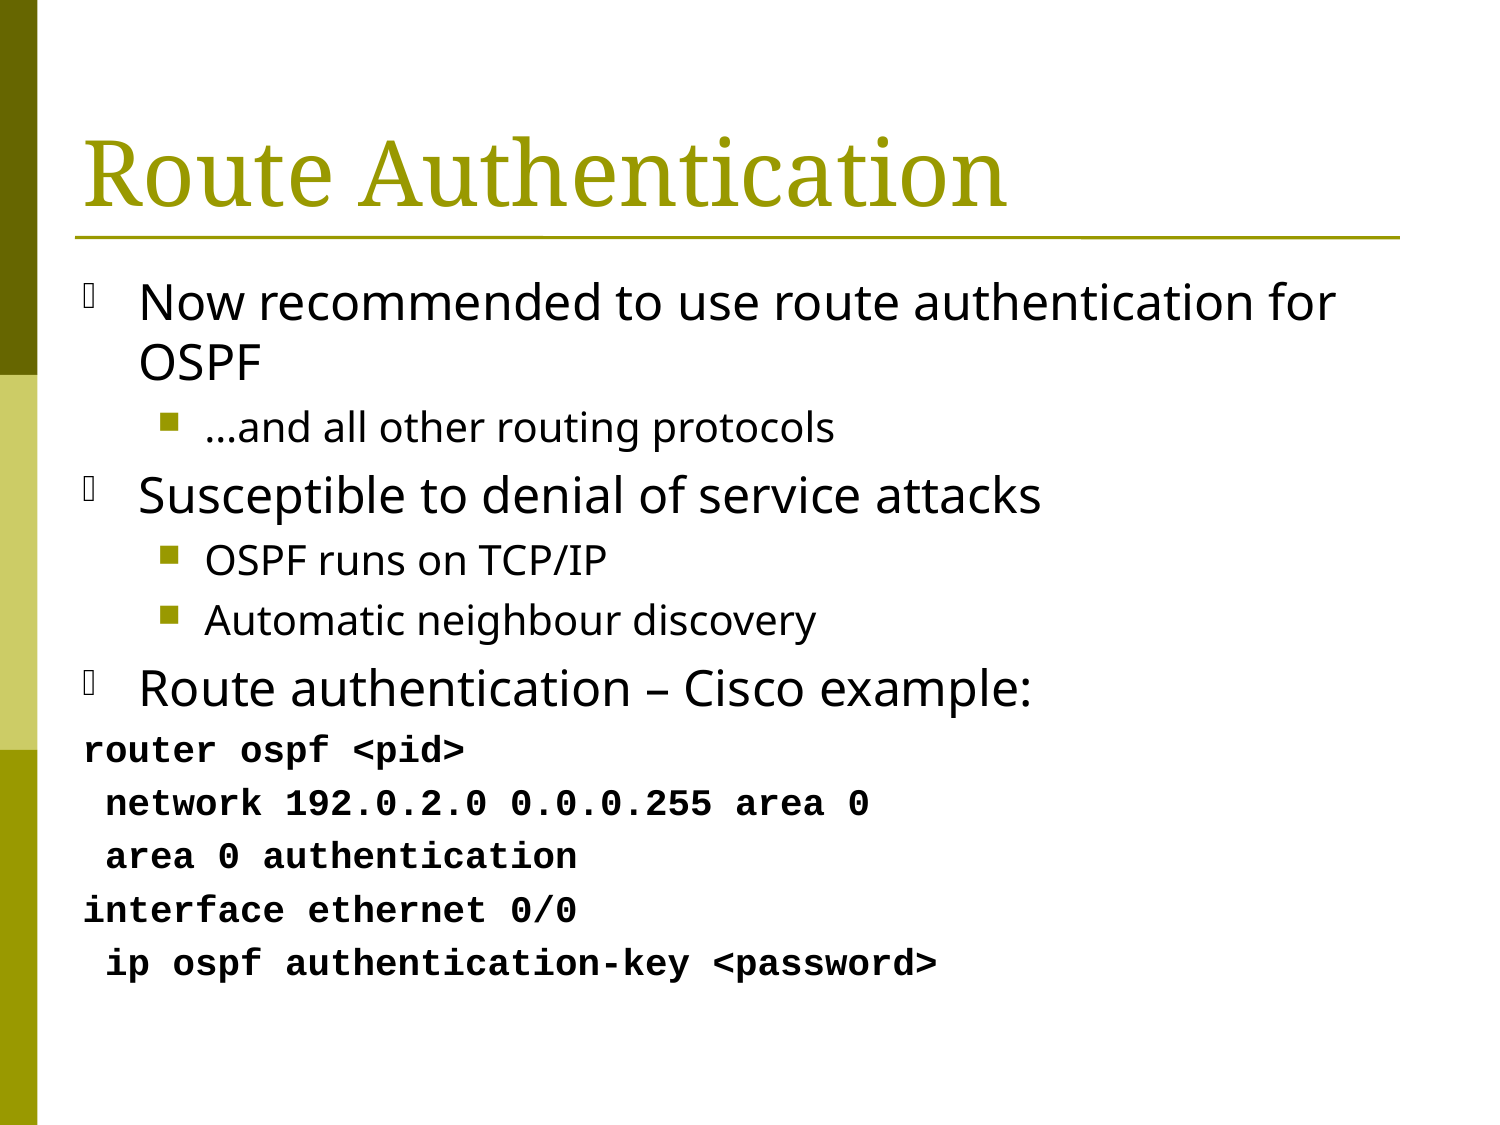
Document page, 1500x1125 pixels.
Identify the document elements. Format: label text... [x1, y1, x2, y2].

list Now recommended to use route authentication for OSPF …and all other routing protocols Susceptible to denial of service attacks OSPF runs on TCP/IP Automatic neighbour discovery Route authentication – Cisco example: router ospf <pid> network 192.0.2.0 0.0.0.255 area 0 area 0 authentication interface ethernet 0/0 ip ospf authentication-key <password> [74, 261, 1426, 1007]
title Route Authentication [74, 45, 1426, 234]
